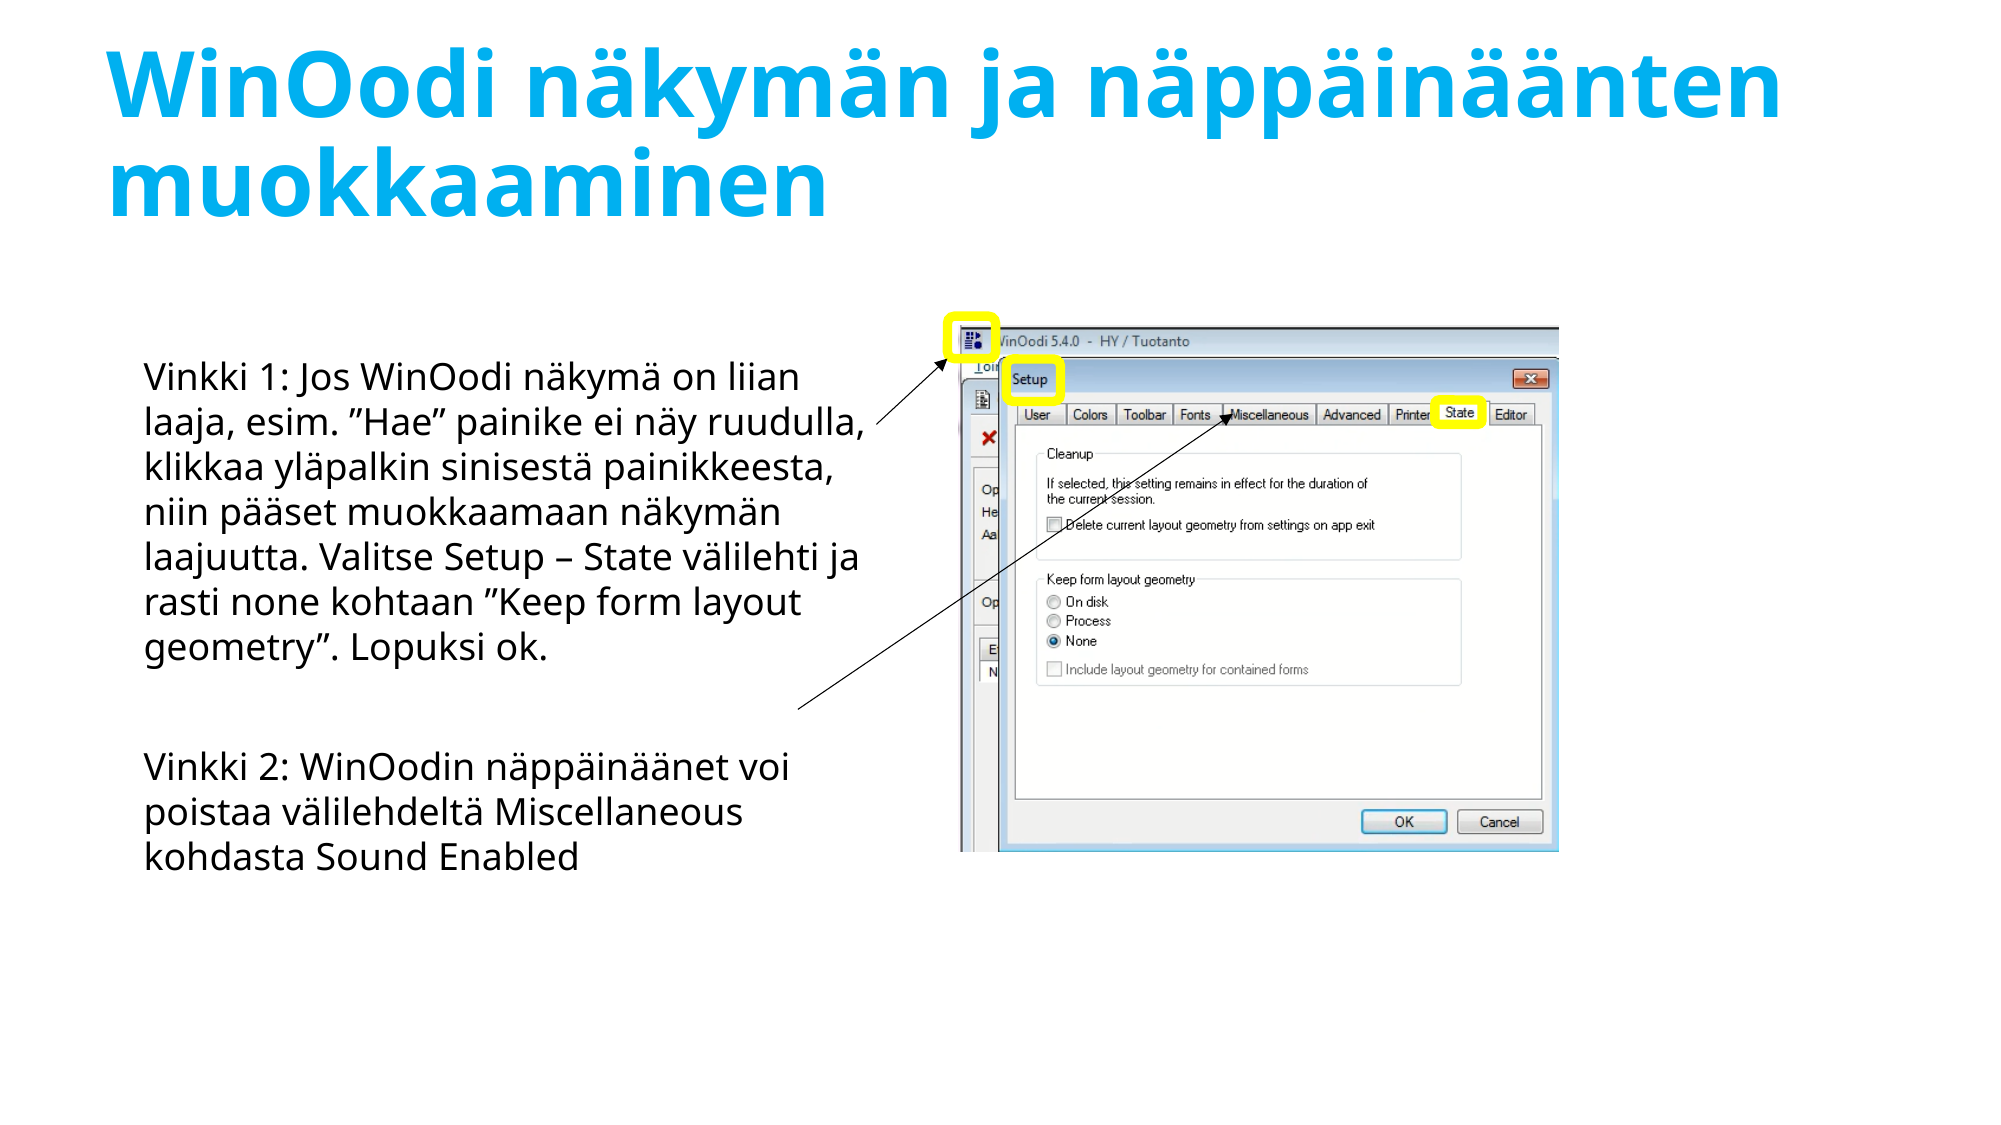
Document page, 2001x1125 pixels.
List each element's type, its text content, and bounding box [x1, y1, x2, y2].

text_box Vinkki 2: WinOodin näppäinäänet voi poistaa välilehdeltä Miscellaneous kohdasta Sound Enabled [128, 645, 839, 886]
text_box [876, 358, 948, 425]
text_box Vinkki 1: Jos WinOodi näkymä on liian laaja, esim. ”Hae” painike ei näy ruudulla, klikkaa yläpalkin sinisestä painikkeesta, niin pääset muokkaamaan näkymän laajuutta. Valitse Setup – State välilehti ja rasti none kohtaan ”Keep form layout geometry”. Lopuksi ok. [128, 345, 916, 645]
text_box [797, 413, 1233, 710]
text_box [946, 315, 997, 360]
picture [958, 325, 1559, 852]
title WinOodi näkymän ja näppäinäänten muokkaaminen [91, 28, 1817, 247]
